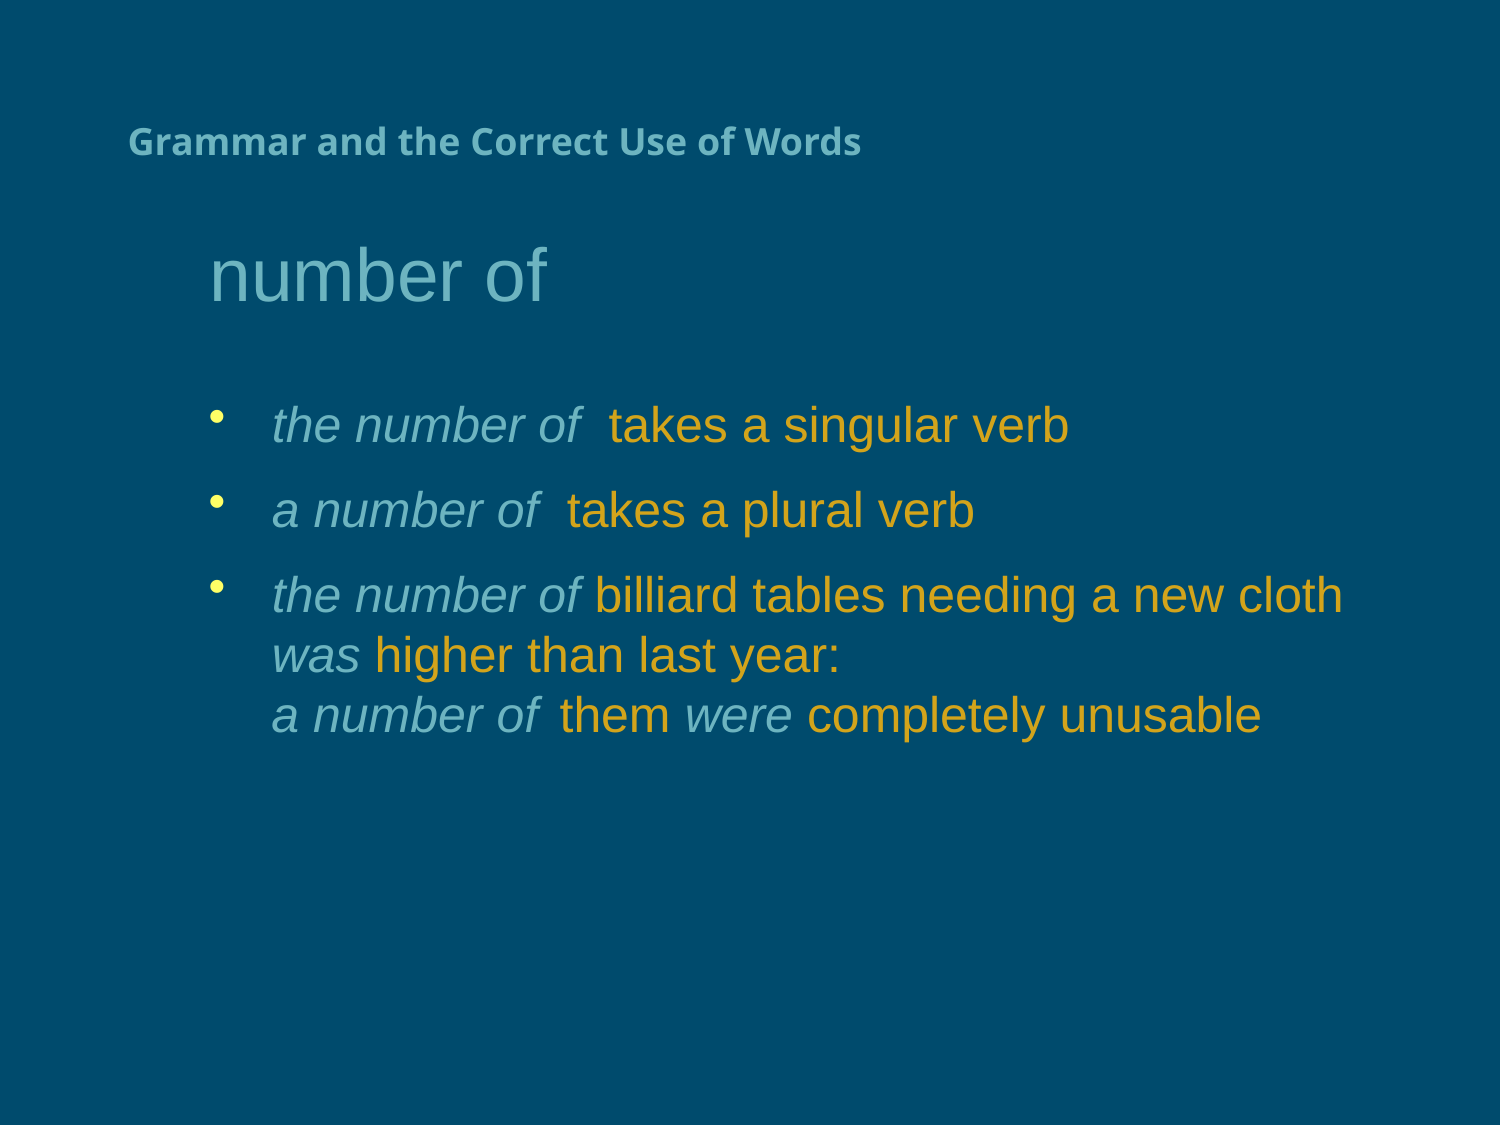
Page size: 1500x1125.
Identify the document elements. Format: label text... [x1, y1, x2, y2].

text_box the number of takes a singular verb a number of takes a plural verb the number of billiard tables needing a new cloth was higher than last year: a number of them were completely unusable [162, 385, 1436, 751]
title Grammar and the Correct Use of Words [112, 50, 1388, 238]
text_box number of [162, 218, 1388, 324]
